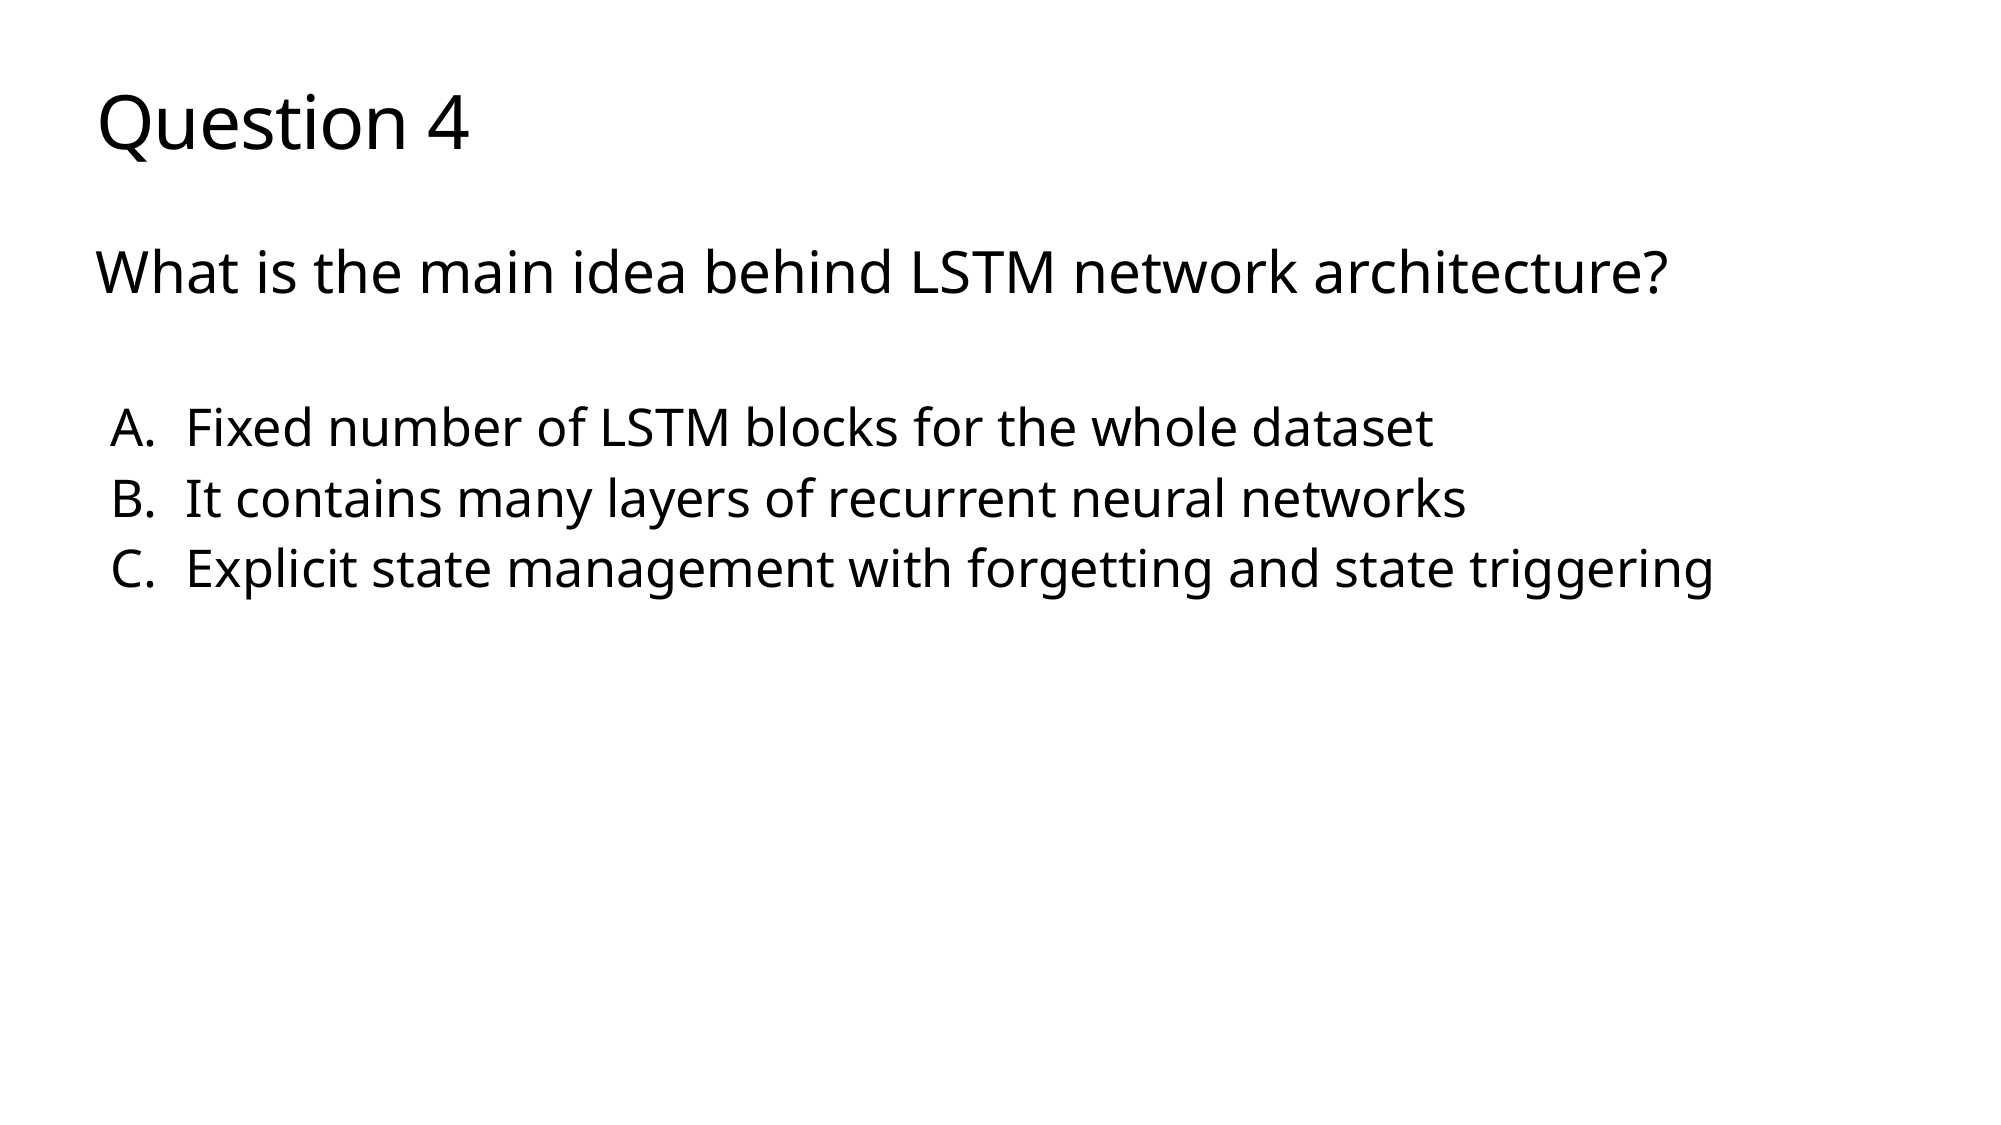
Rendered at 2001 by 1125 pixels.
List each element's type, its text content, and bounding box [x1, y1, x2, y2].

list What is the main idea behind LSTM network architecture? [95, 235, 1904, 306]
title Question 4 [96, 75, 1904, 165]
text_box Fixed number of LSTM blocks for the whole dataset It contains many layers of recurrent neural networks Explicit state management with forgetting and state triggering [95, 387, 1905, 1044]
